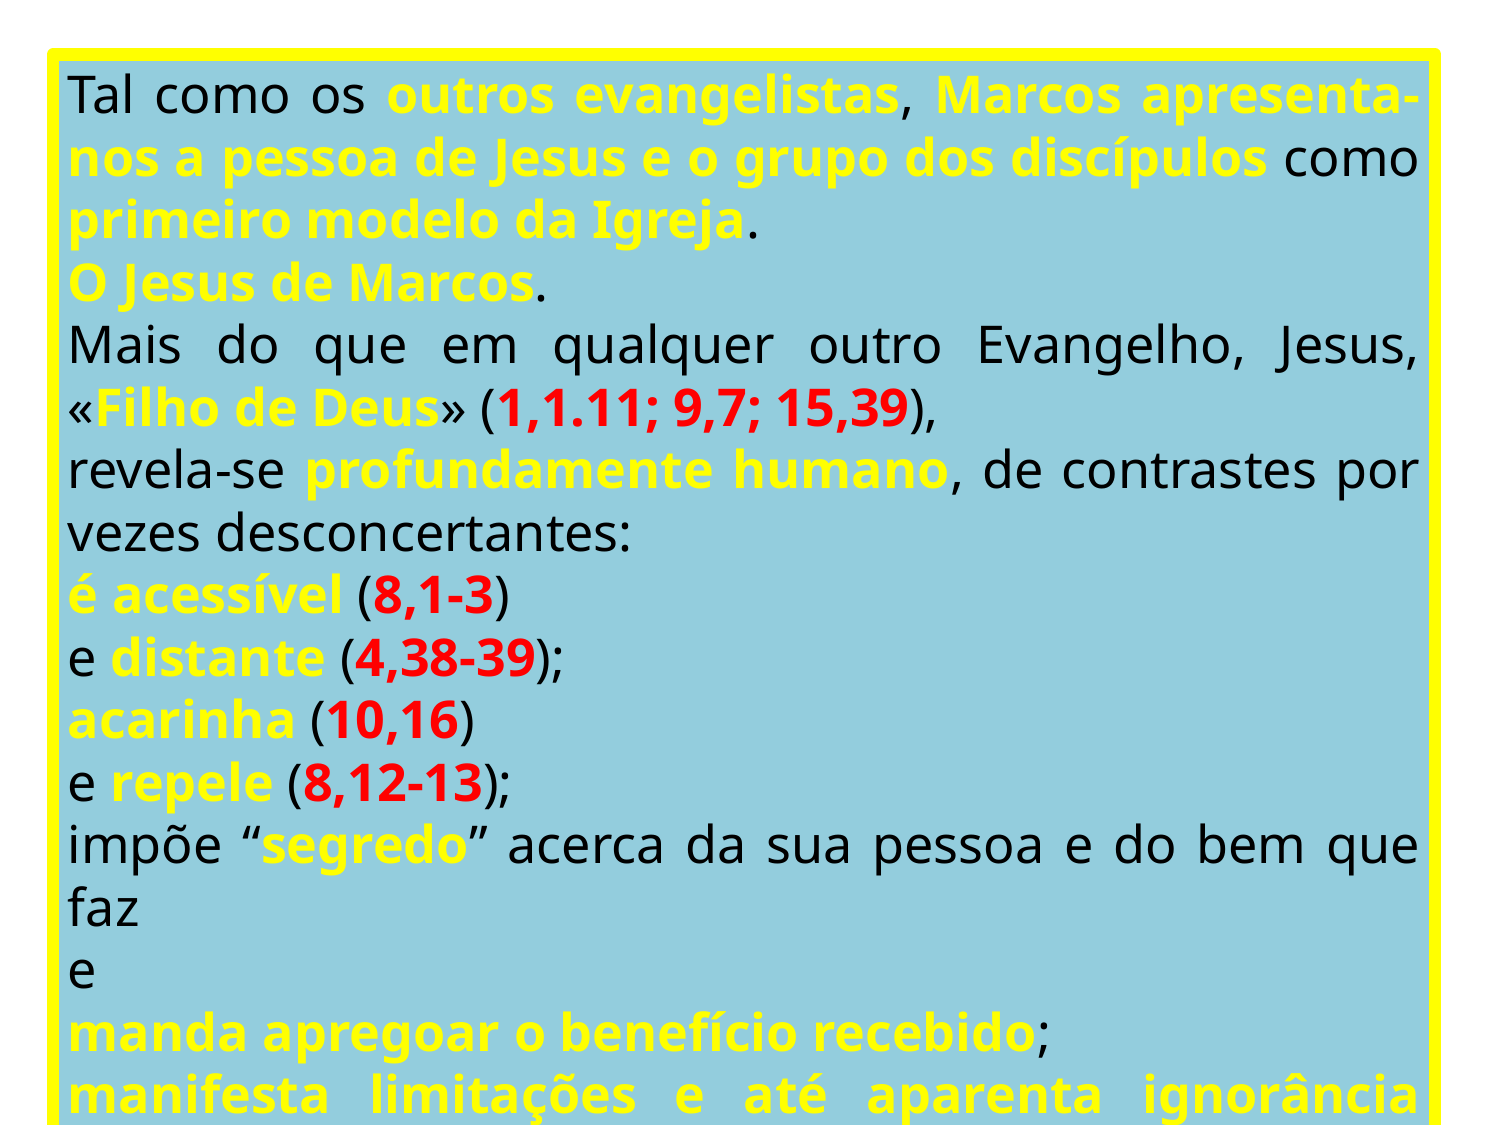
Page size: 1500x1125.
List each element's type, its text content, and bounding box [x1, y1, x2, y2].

text_box Tal como os outros evangelistas, Marcos apresenta-nos a pessoa de Jesus e o grupo dos discípulos como primeiro modelo da Igreja. O Jesus de Marcos. Mais do que em qualquer outro Evangelho, Jesus, «Filho de Deus» (1,1.11; 9,7; 15,39), revela-se profundamente humano, de contrastes por vezes desconcertantes: é acessível (8,1-3) e distante (4,38-39); acarinha (10,16) e repele (8,12-13); impõe “segredo” acerca da sua pessoa e do bem que faz e manda apregoar o benefício recebido; manifesta limitações e até aparenta ignorância (13,22). [53, 54, 1436, 1125]
